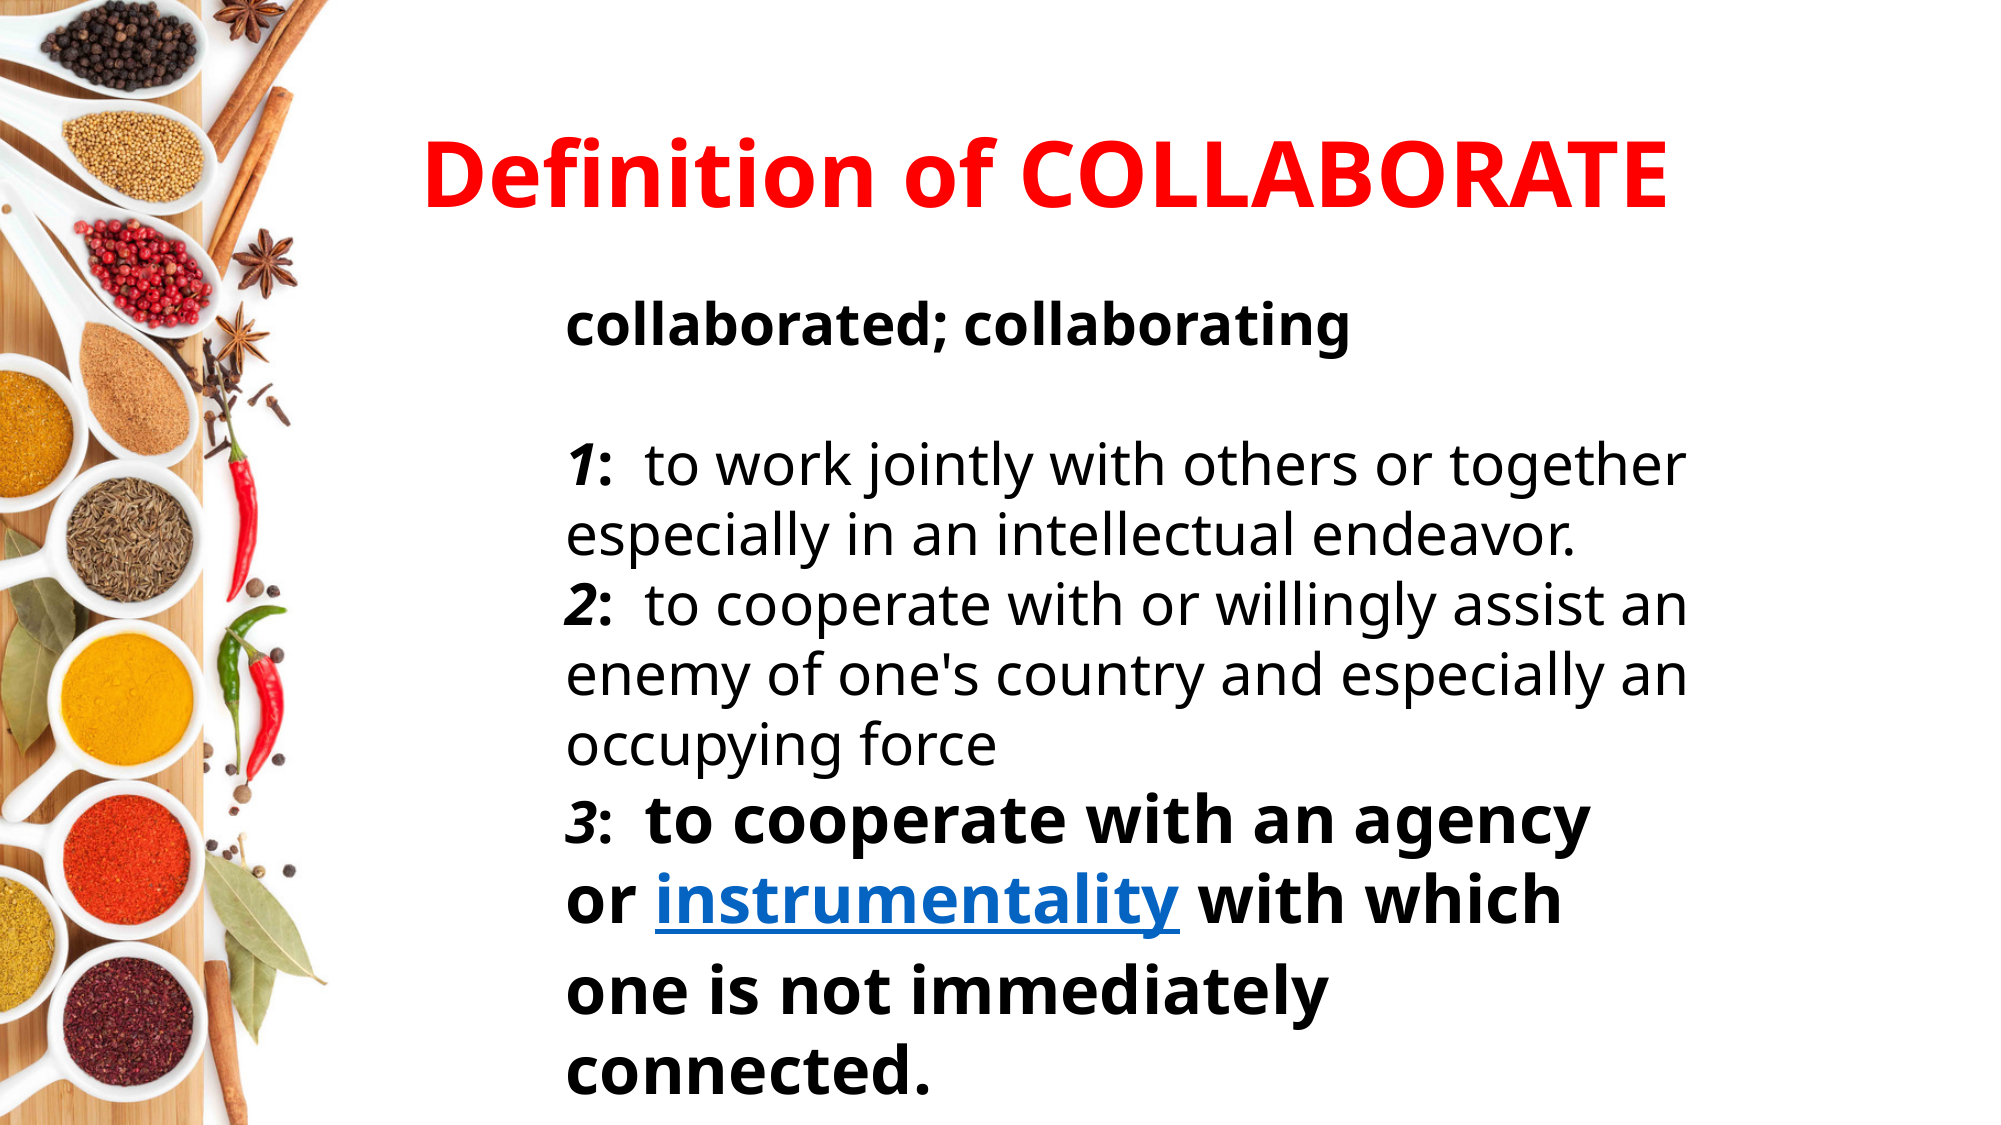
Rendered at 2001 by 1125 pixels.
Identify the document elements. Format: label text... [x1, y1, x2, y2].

text_box Definition of collaborate [405, 108, 1727, 279]
text_box collaborated; collaborating 1: to work jointly with others or together especially in an intellectual endeavor. 2: to cooperate with or willingly assist an enemy of one's country and especially an occupying force 3: to cooperate with an agency or instrumentality with which one is not immediately connected. [550, 280, 1713, 1125]
picture [0, 0, 342, 1125]
